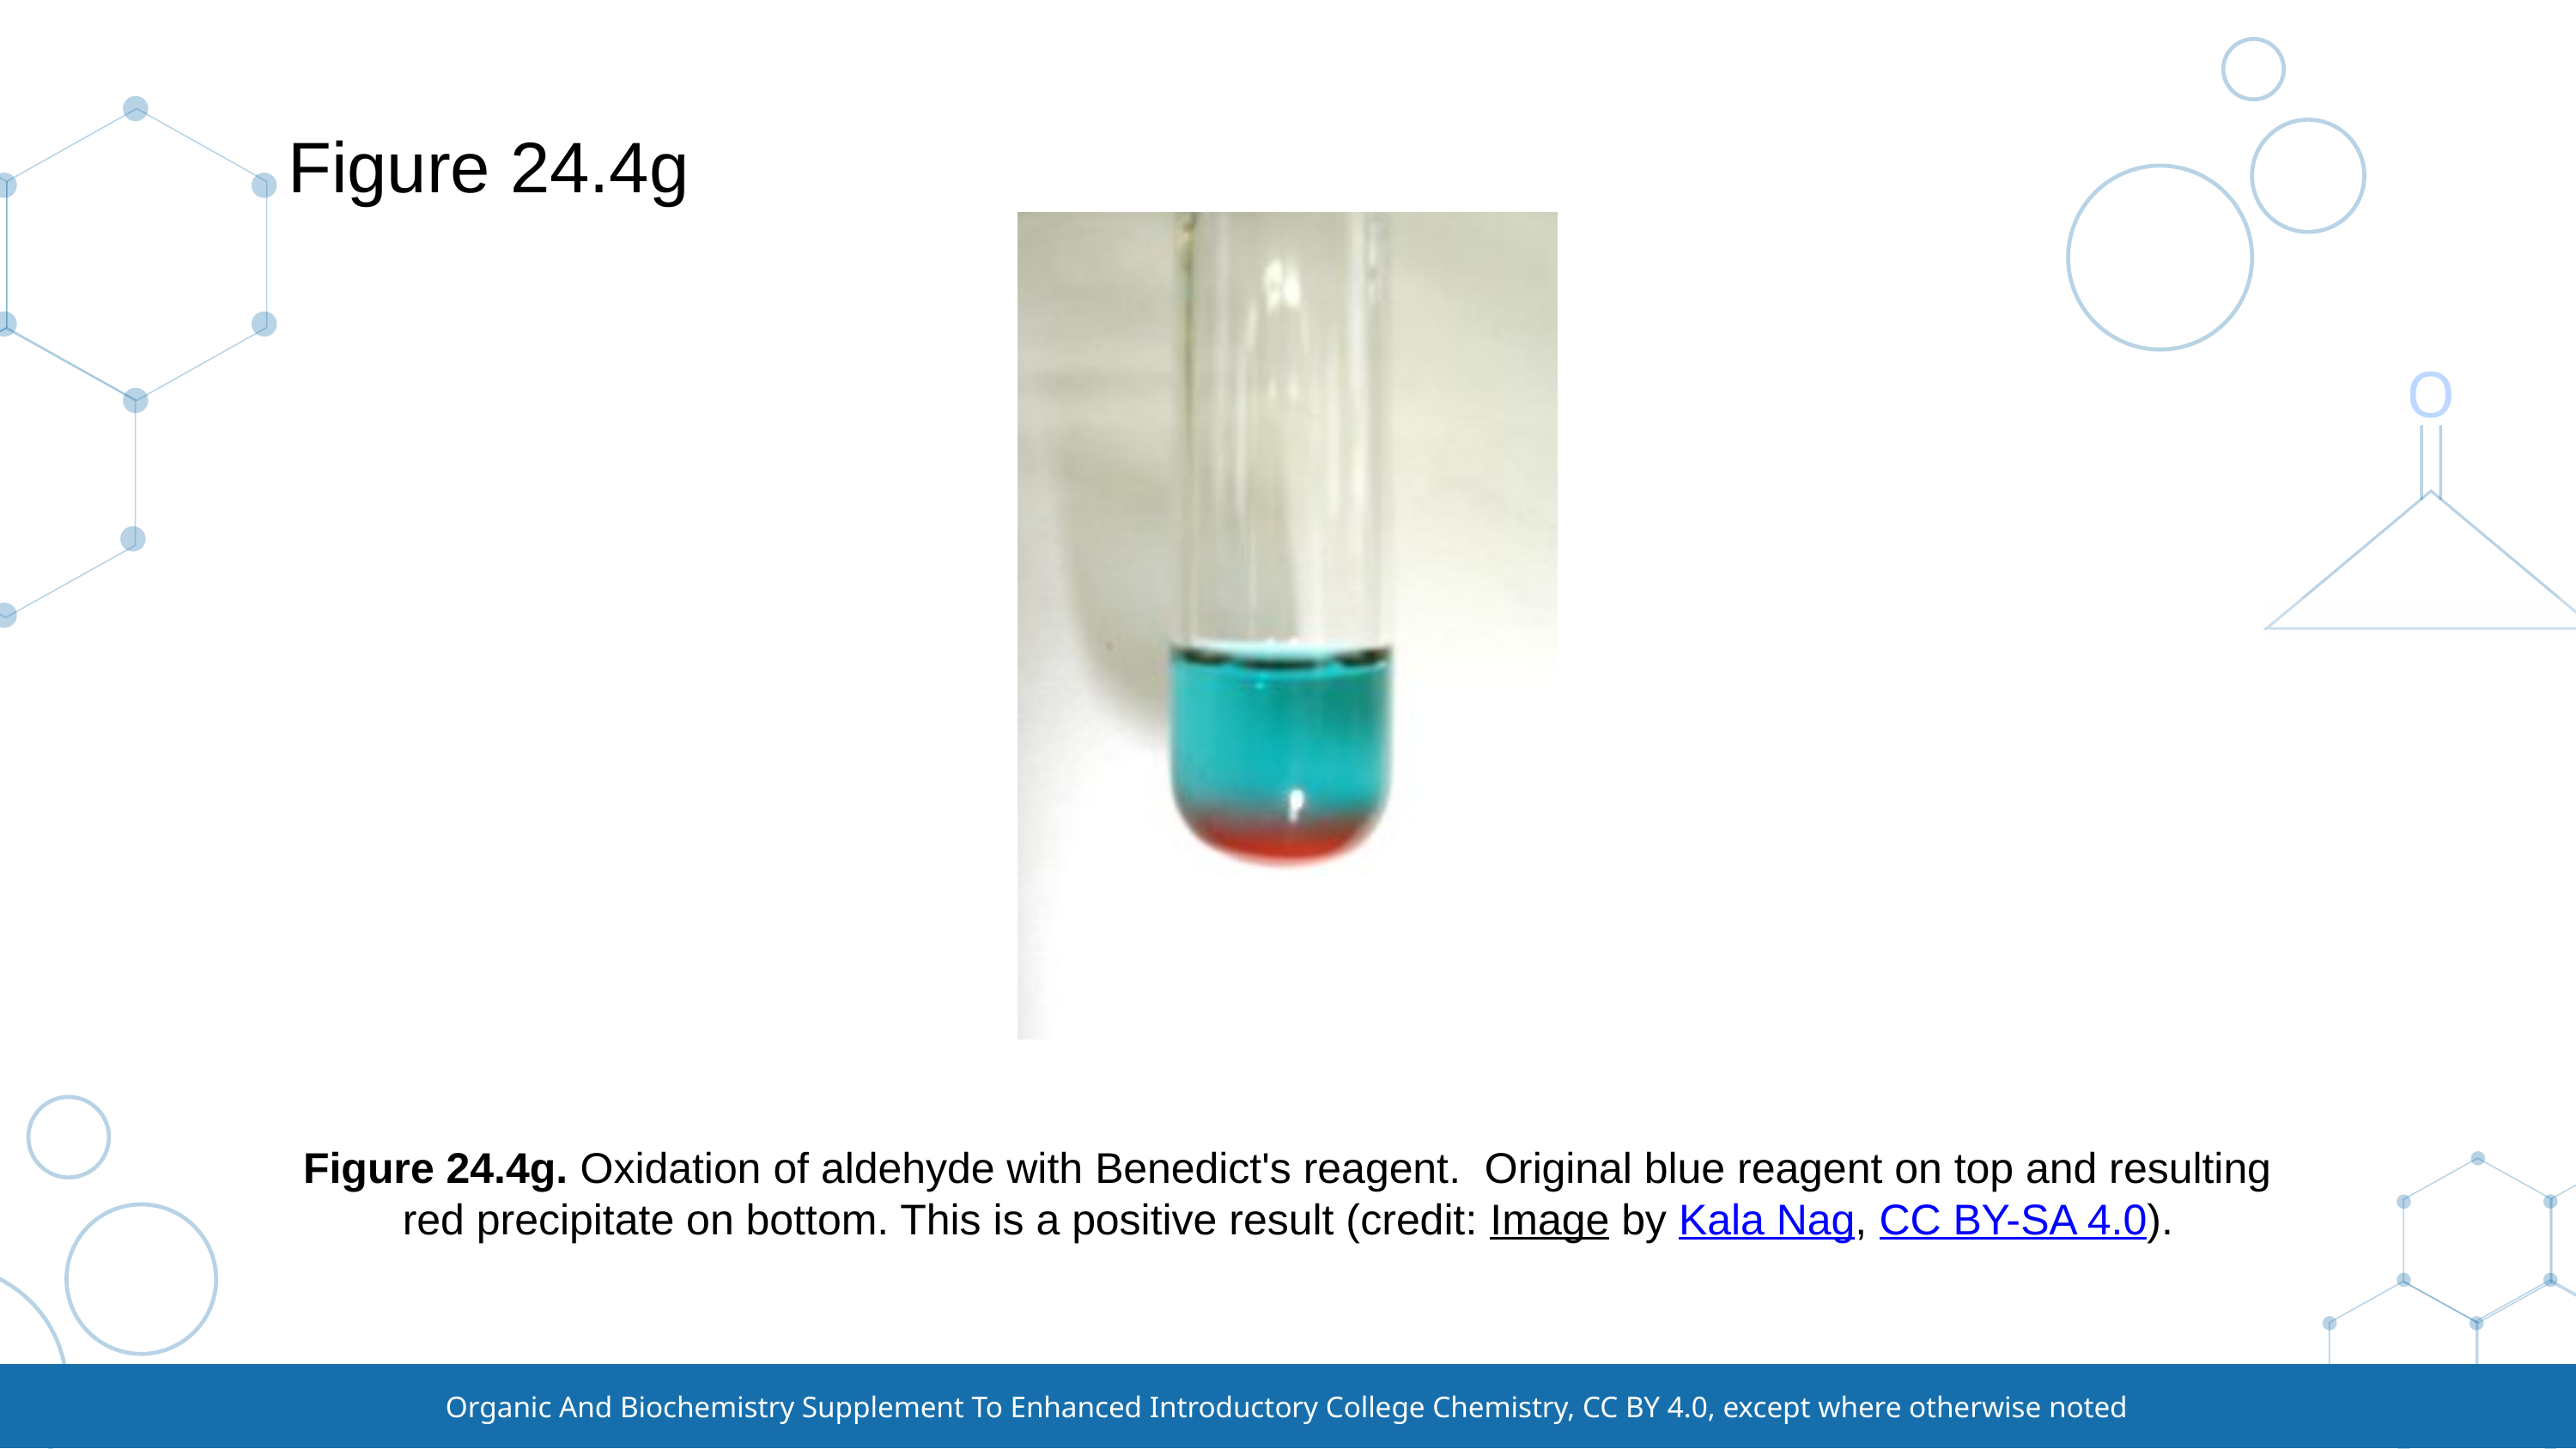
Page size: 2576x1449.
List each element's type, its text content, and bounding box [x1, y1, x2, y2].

footer Organic And Biochemistry Supplement To Enhanced Introductory College Chemistry, CC BY 4.0, except where otherwise noted [400, 1379, 2176, 1432]
picture [1018, 212, 1558, 1040]
title Figure 24.4g [275, 83, 1435, 245]
list Figure 24.4g. Oxidation of aldehyde with Benedict's reagent. Original blue reagent on top and resulting red precipitate on bottom. This is a positive result (credit: Image by Kala Nag, CC BY-SA 4.0). [273, 1133, 2303, 1325]
